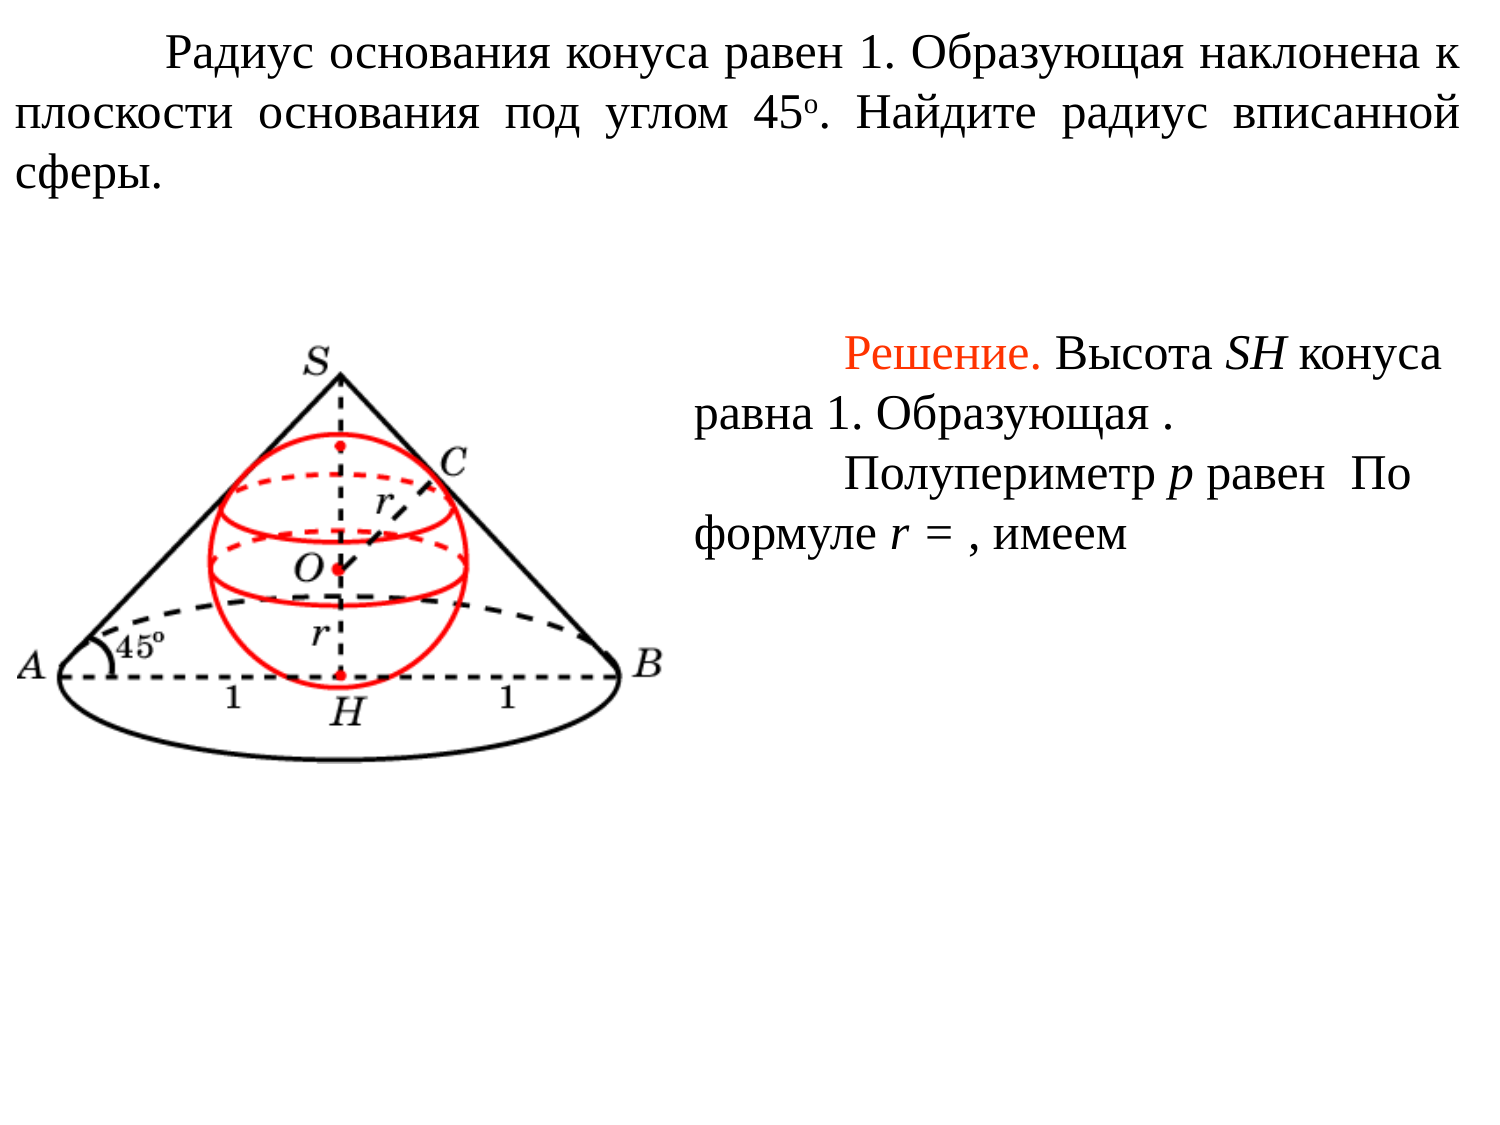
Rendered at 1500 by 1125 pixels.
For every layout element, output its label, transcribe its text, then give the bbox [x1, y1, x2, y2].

text_box Радиус основания конуса равен 1. Образующая наклонена к плоскости основания под углом 45о. Найдите радиус вписанной сферы. [0, 10, 1475, 206]
picture [17, 337, 665, 764]
